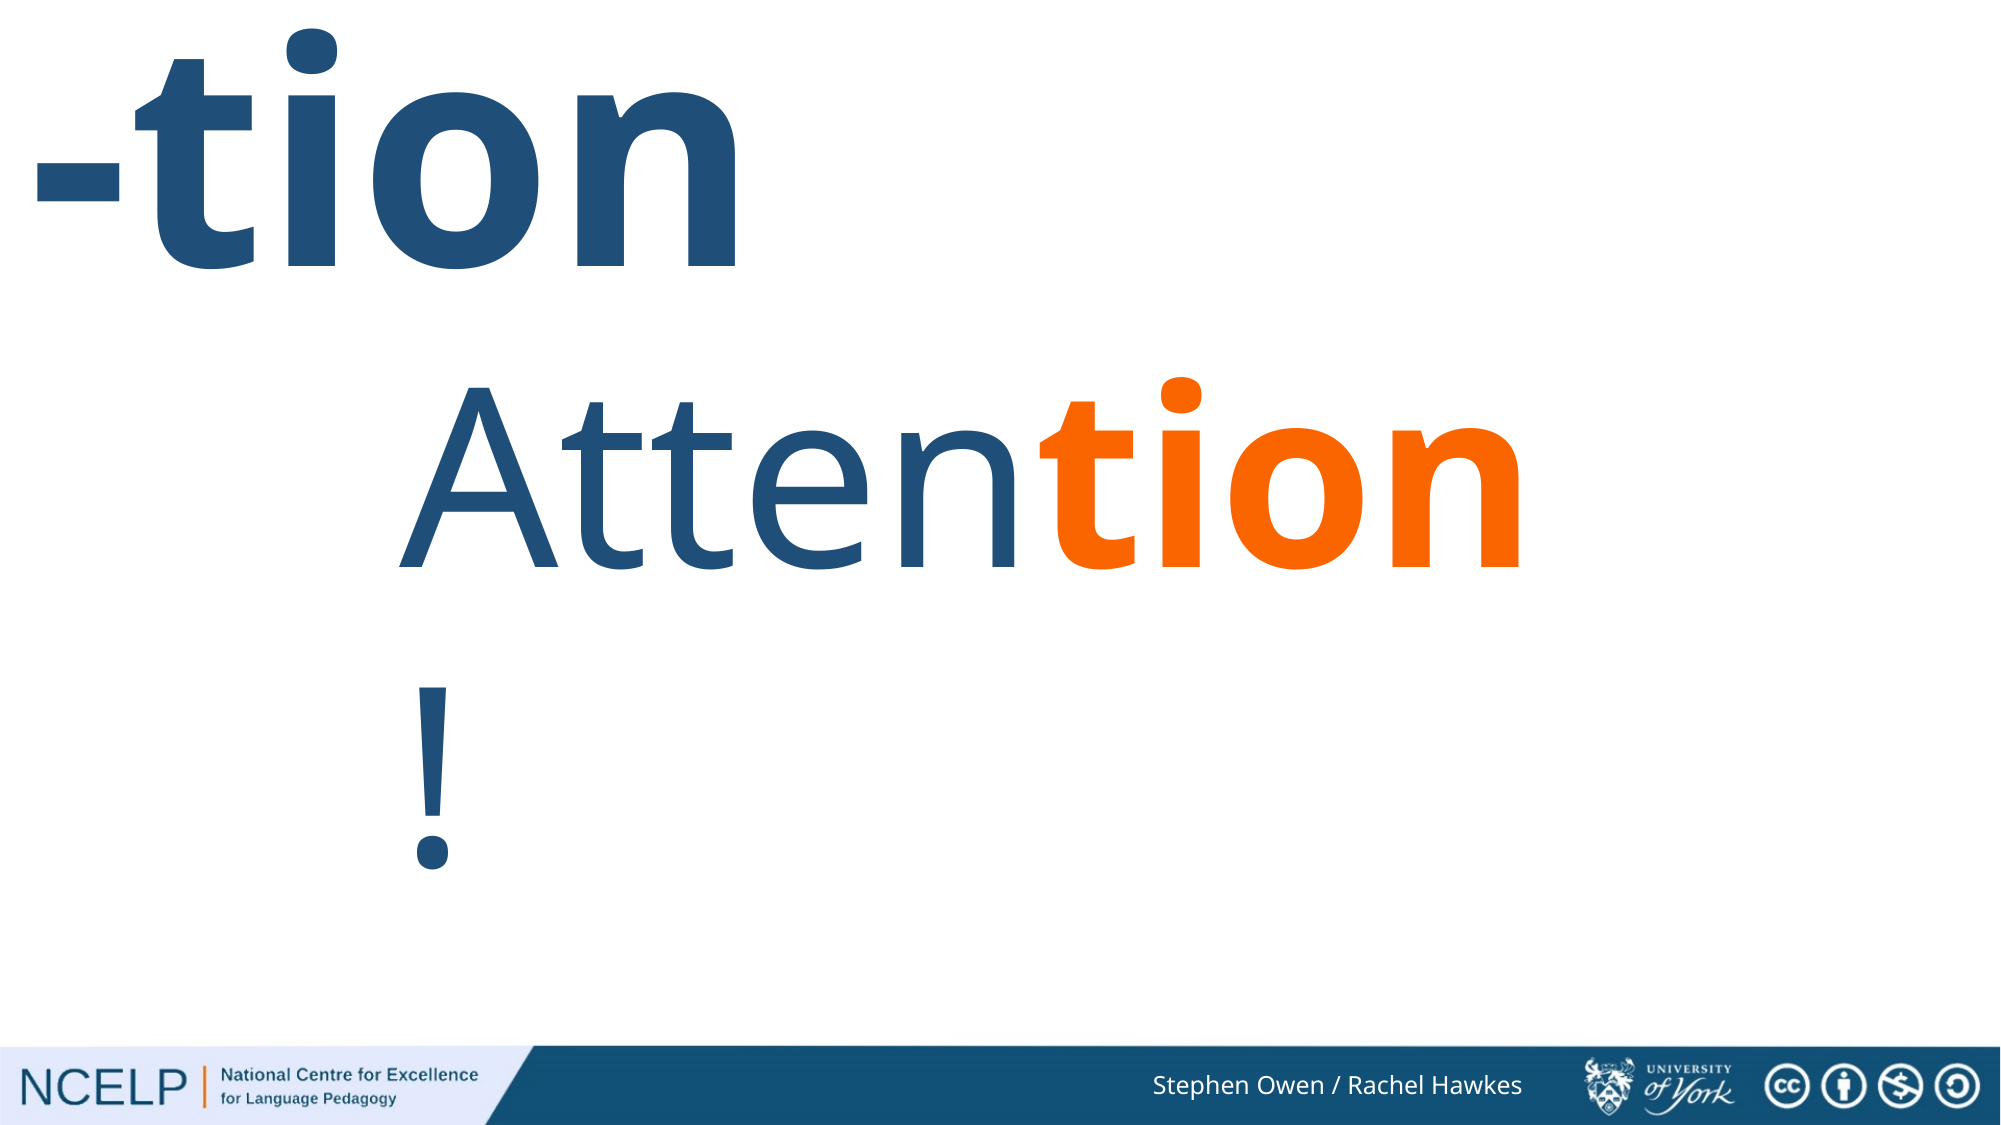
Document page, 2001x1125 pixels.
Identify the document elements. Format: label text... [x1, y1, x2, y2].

text_box Stephen Owen / Rachel Hawkes [1138, 1062, 1704, 1107]
text_box Attention! [384, 309, 1616, 925]
picture [0, 0, 2001, 1125]
title -tion [13, 0, 1739, 165]
